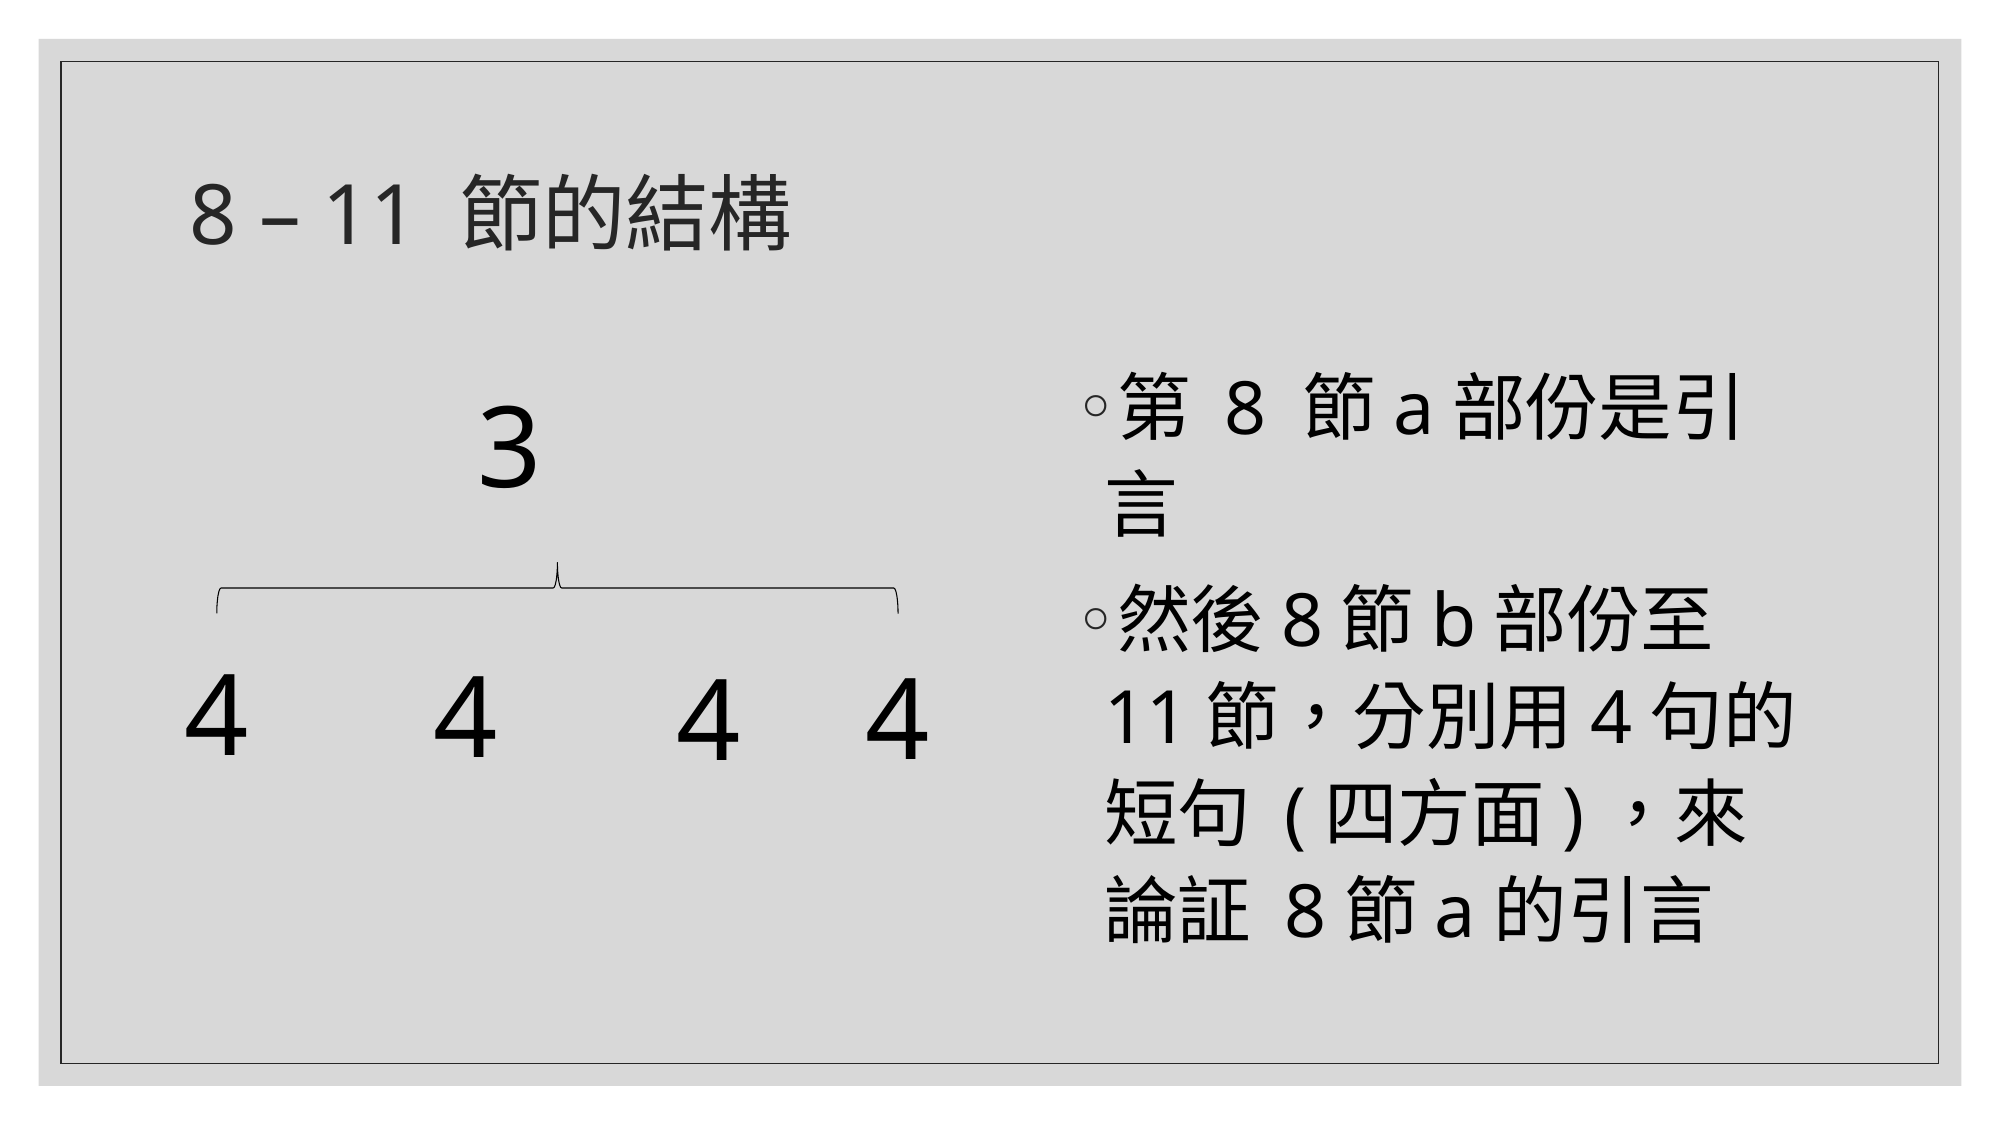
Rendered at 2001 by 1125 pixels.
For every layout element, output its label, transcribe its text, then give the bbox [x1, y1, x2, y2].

text_box 4 [169, 635, 264, 786]
list 第 8 節a部份是引言 然後8節b部份至11節，分別用4句的短句 (四方面)，來論証 8節a的引言 [1059, 345, 1825, 960]
text_box 4 [850, 639, 946, 790]
text_box [216, 562, 899, 614]
title 8 – 11 節的結構 [174, 105, 1825, 331]
text_box 3 [462, 367, 557, 518]
text_box 4 [660, 640, 756, 791]
text_box 4 [418, 637, 513, 788]
